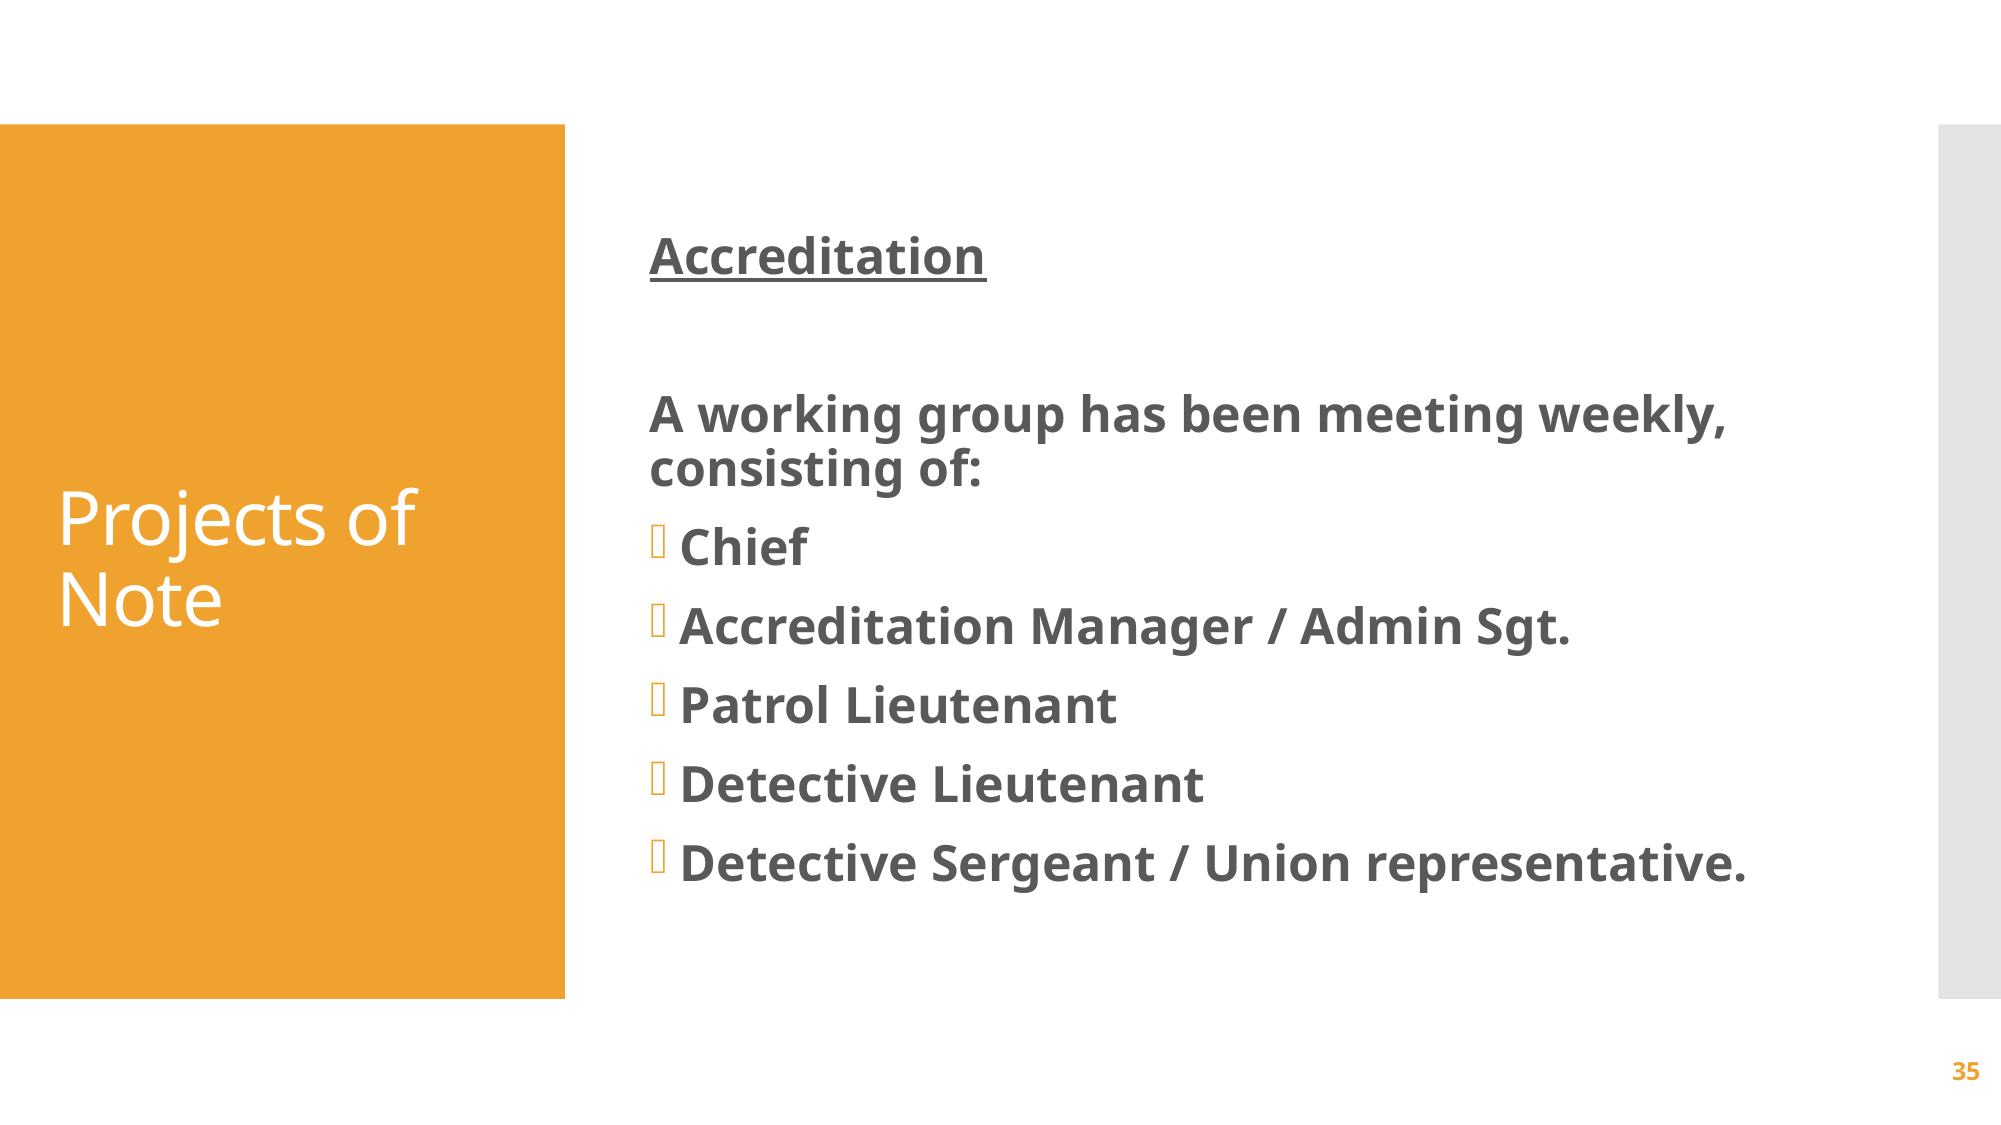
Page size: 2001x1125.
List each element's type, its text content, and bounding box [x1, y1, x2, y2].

list Accreditation A working group has been meeting weekly, consisting of: Chief Accreditation Manager / Admin Sgt. Patrol Lieutenant Detective Lieutenant Detective Sergeant / Union representative. [634, 141, 1835, 982]
slide_number 35 [1744, 1042, 1996, 1103]
title Projects of Note [41, 184, 525, 940]
